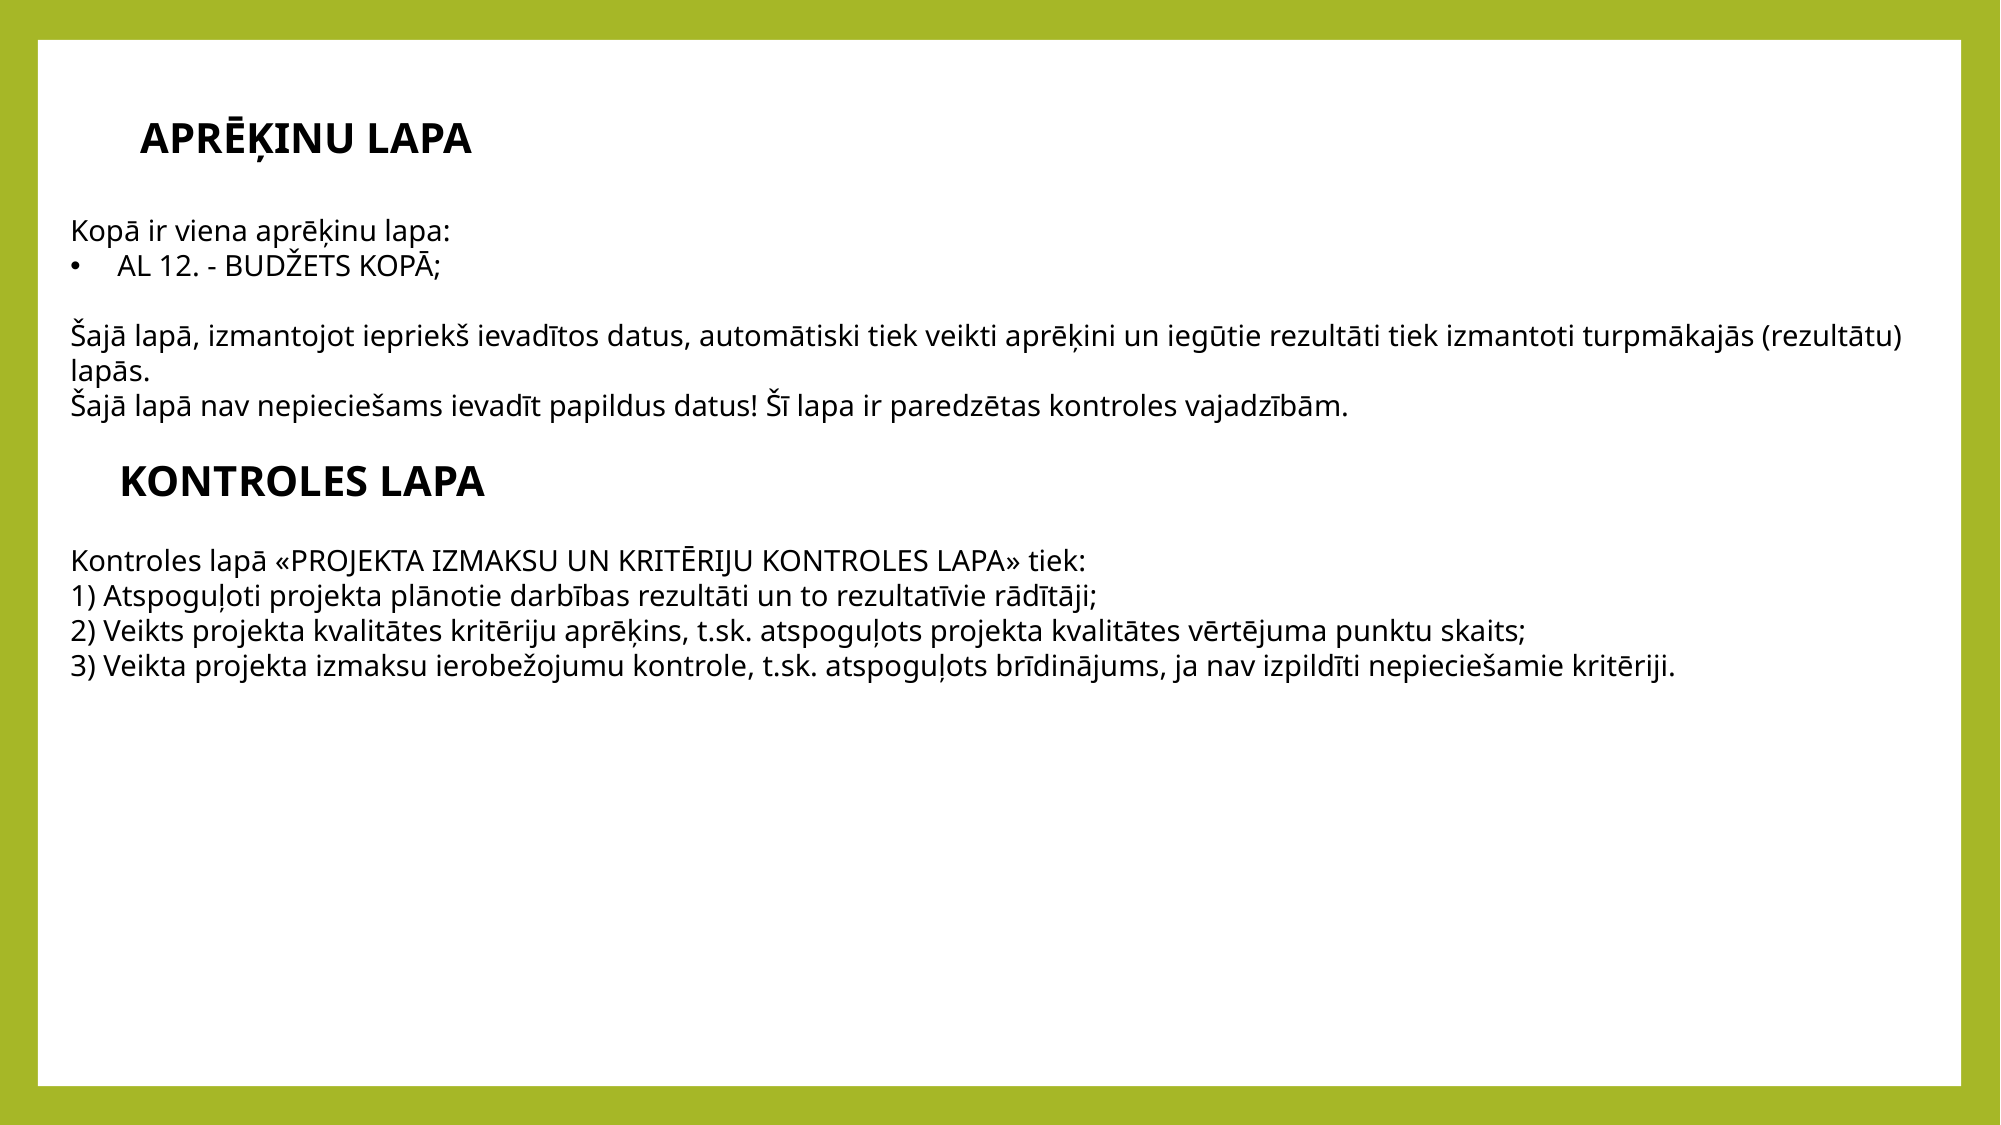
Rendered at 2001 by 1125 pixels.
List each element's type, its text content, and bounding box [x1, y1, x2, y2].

text_box Kopā ir viena aprēķinu lapa: AL 12. - BUDŽETS KOPĀ; Šajā lapā, izmantojot iepriekš ievadītos datus, automātiski tiek veikti aprēķini un iegūtie rezultāti tiek izmantoti turpmākajās (rezultātu) lapās. Šajā lapā nav nepieciešams ievadīt papildus datus! Šī lapa ir paredzētas kontroles vajadzībām. [55, 205, 1945, 534]
text_box Kontroles lapā «Projekta izmaksu un kritēriju kontroles lapa» tiek: 1) Atspoguļoti projekta plānotie darbības rezultāti un to rezultatīvie rādītāji; 2) Veikts projekta kvalitātes kritēriju aprēķins, t.sk. atspoguļots projekta kvalitātes vērtējuma punktu skaits; 3) Veikta projekta izmaksu ierobežojumu kontrole, t.sk. atspoguļots brīdinājums, ja nav izpildīti nepieciešamie kritēriji. [55, 534, 1945, 725]
text_box APRĒĶINU LAPA [125, 107, 1866, 173]
text_box KONTROLES LAPA [104, 450, 1846, 516]
